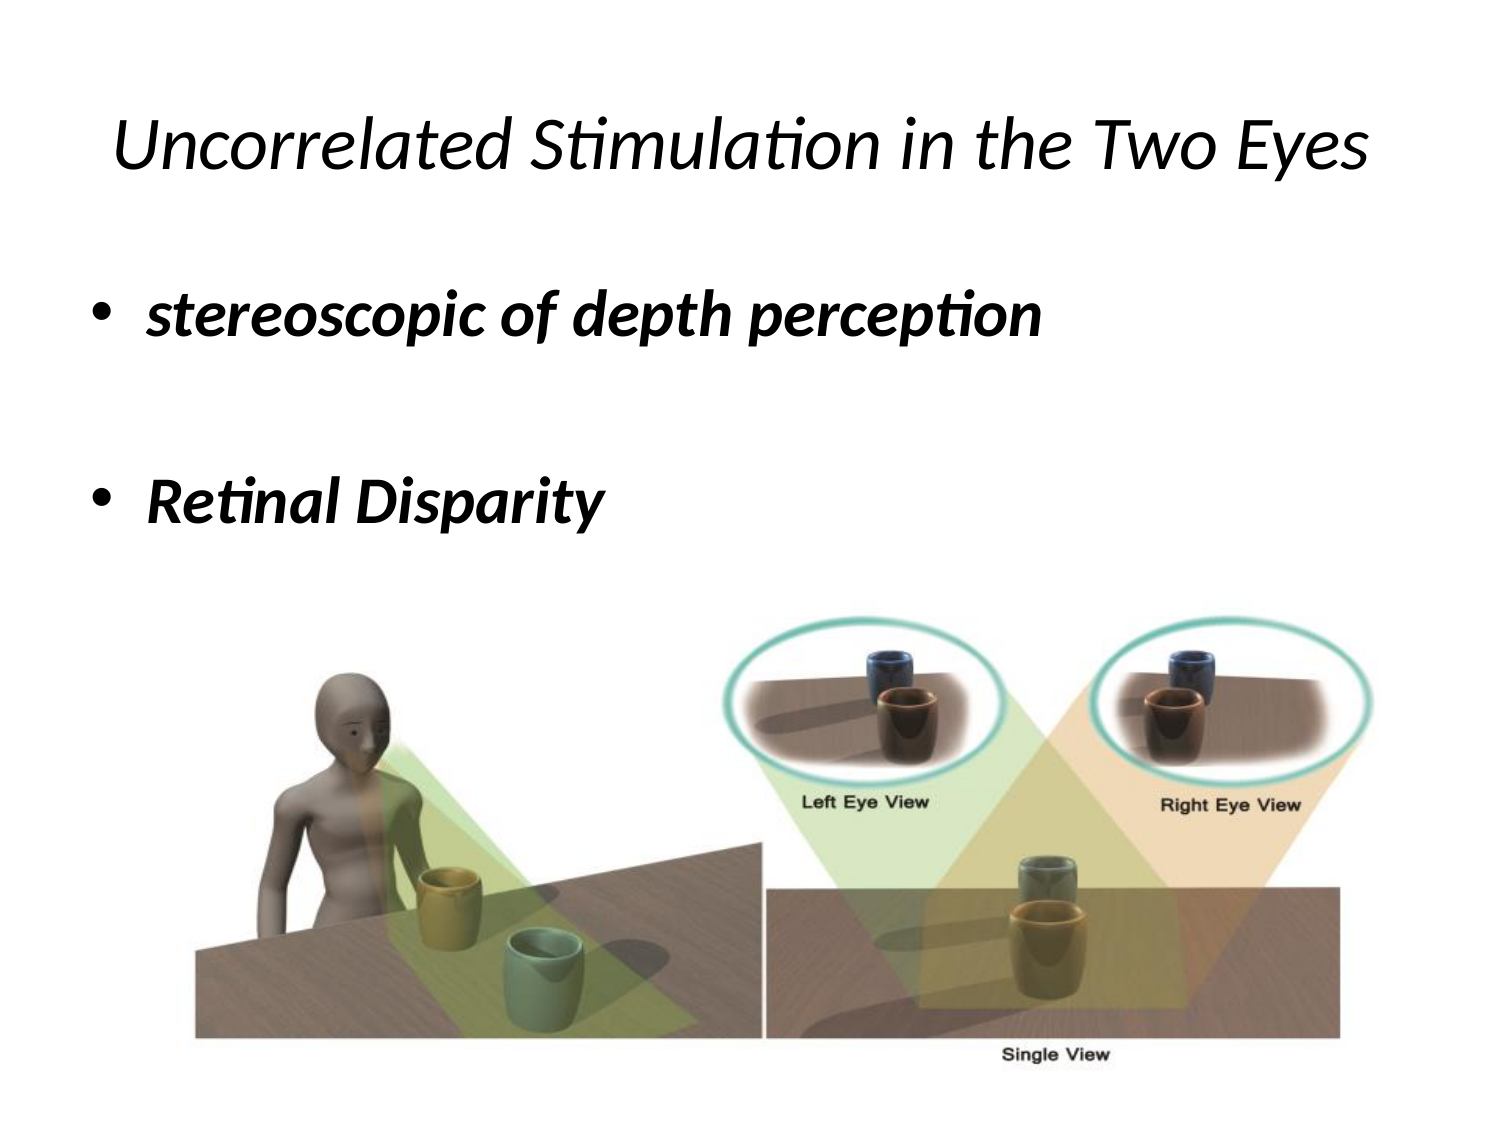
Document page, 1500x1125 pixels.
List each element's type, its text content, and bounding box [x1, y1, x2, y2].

title Uncorrelated Stimulation in the Two Eyes [75, 45, 1425, 233]
picture [152, 573, 1403, 1091]
list stereoscopic of depth perception Retinal Disparity [75, 262, 1425, 1005]
